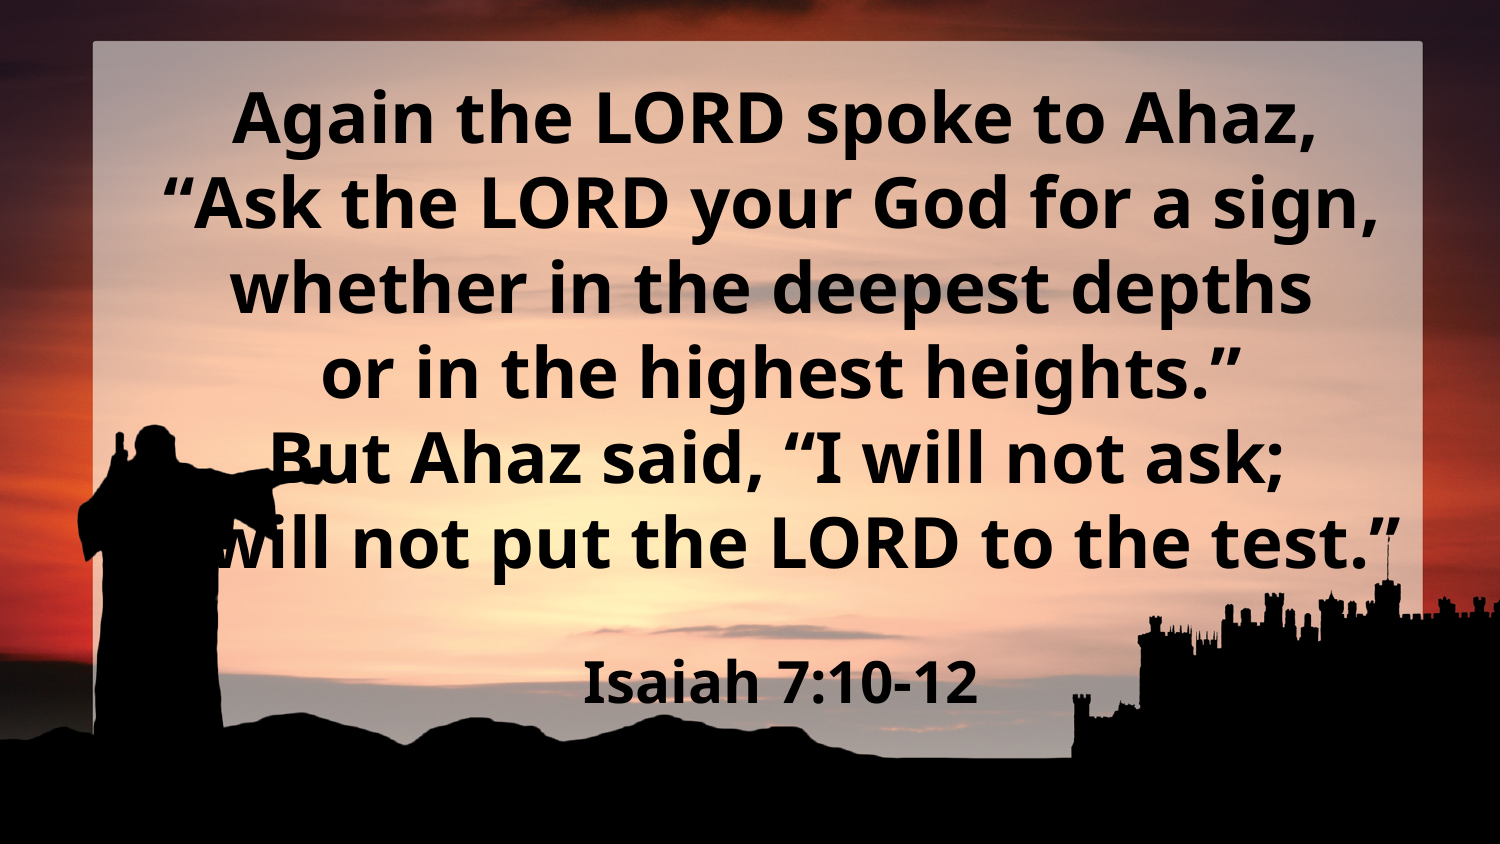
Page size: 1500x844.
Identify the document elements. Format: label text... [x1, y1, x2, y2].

picture [0, 0, 1500, 844]
text_box Again the Lord spoke to Ahaz, “Ask the Lord your God for a sign, whether in the deepest depths or in the highest heights.” But Ahaz said, “I will not ask; I will not put the Lord to the test.” Isaiah 7:10-12 [125, 65, 1438, 723]
